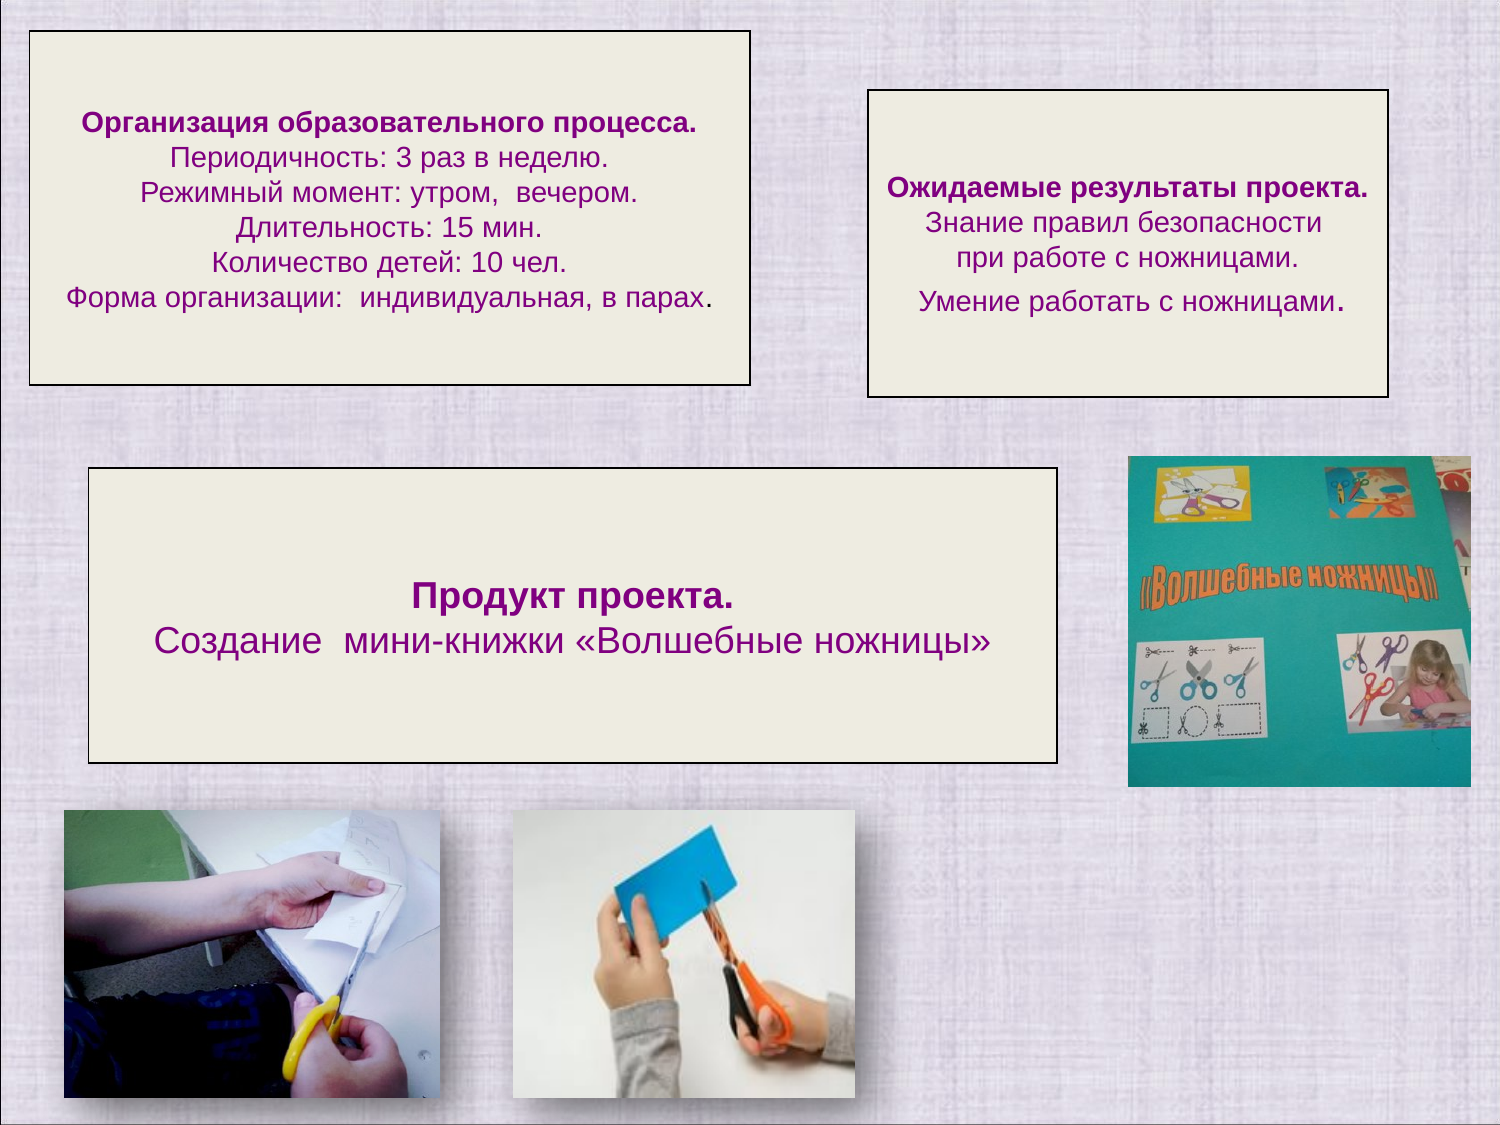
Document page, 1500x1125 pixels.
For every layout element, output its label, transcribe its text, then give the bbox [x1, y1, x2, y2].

text_box Организация образовательного процесса. Периодичность: 3 раз в неделю. Режимный момент: утром, вечером. Длительность: 15 мин. Количество детей: 10 чел. Форма организации: индивидуальная, в парах. [29, 31, 750, 386]
picture [0, 0, 1500, 1125]
text_box Продукт проекта. Создание мини-книжки «Волшебные ножницы» [88, 467, 1057, 764]
text_box Ожидаемые результаты проекта. Знание правил безопасности при работе с ножницами. Умение работать с ножницами. [868, 90, 1388, 398]
